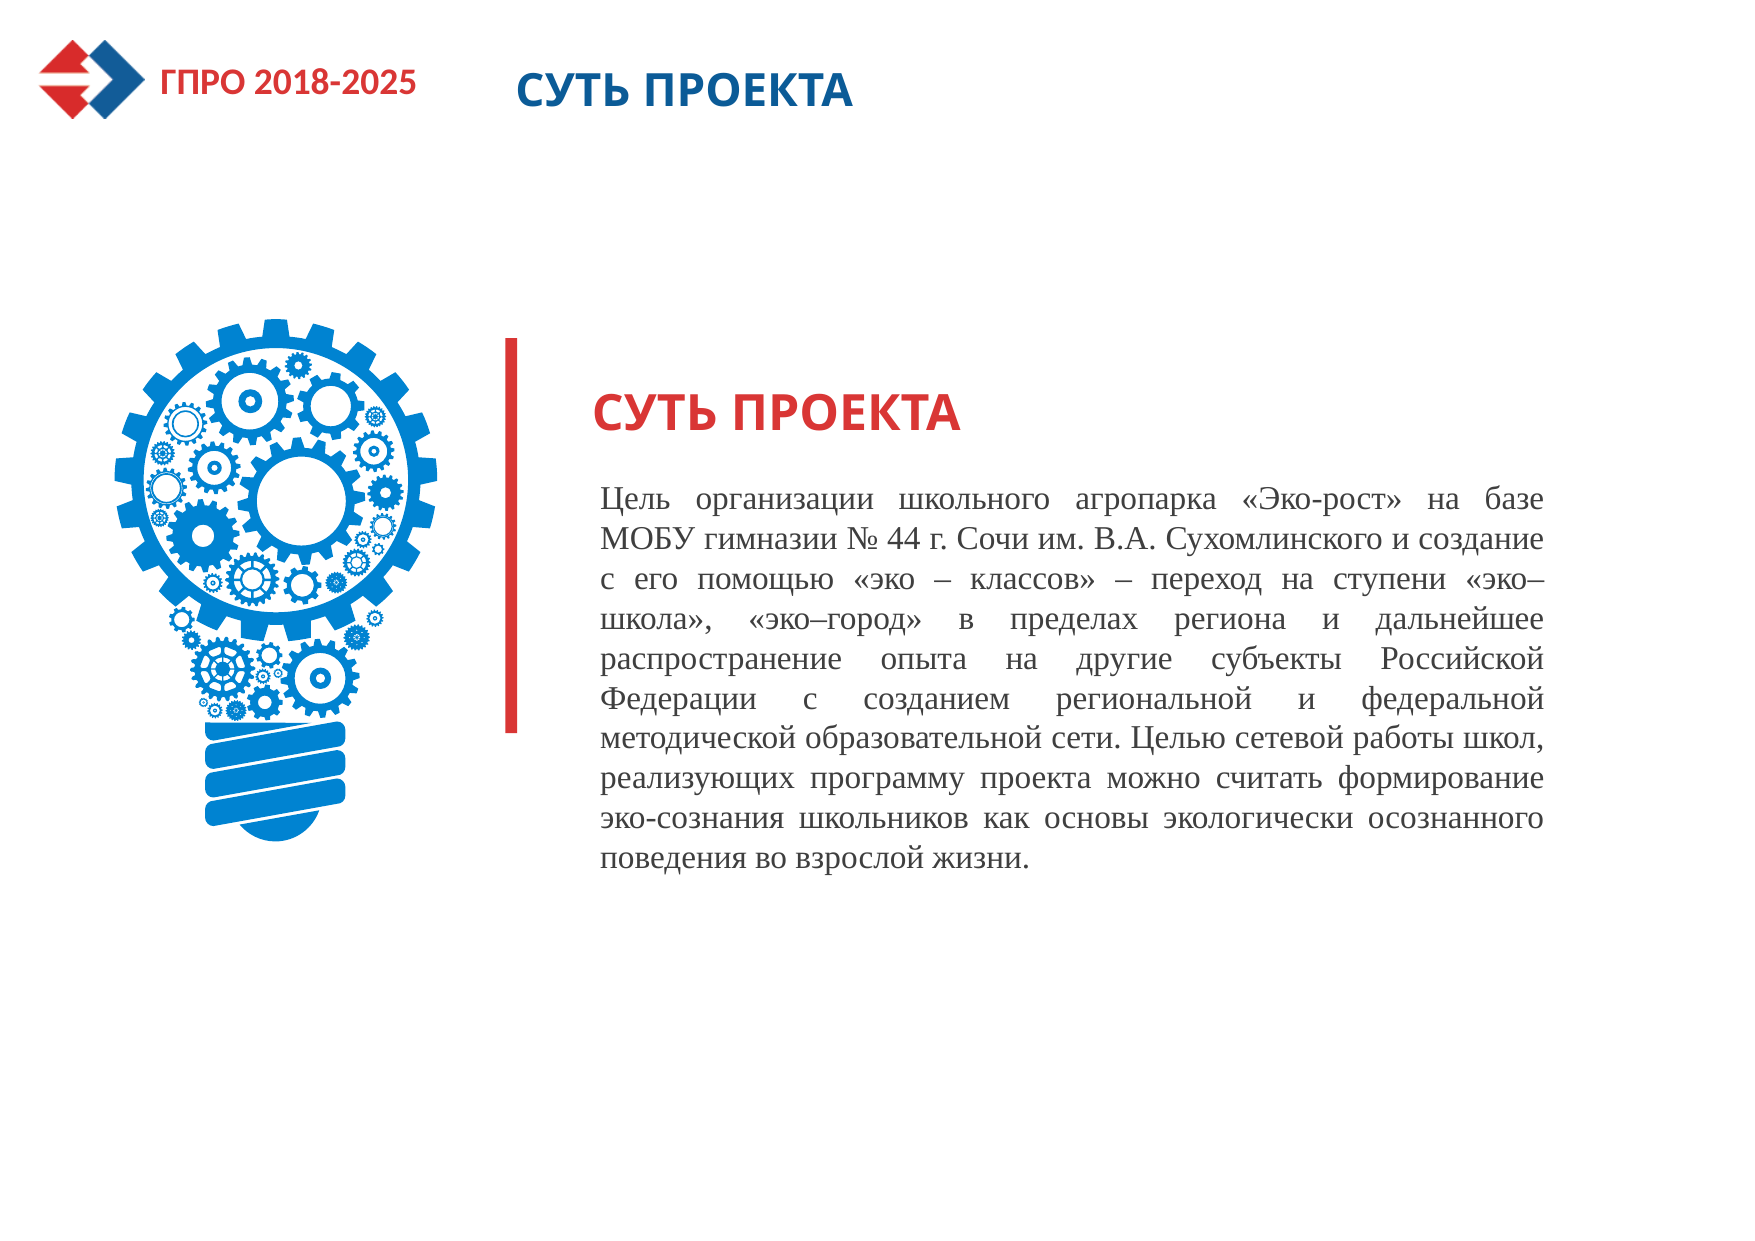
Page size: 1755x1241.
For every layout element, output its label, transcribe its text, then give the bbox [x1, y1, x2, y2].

picture [33, 40, 145, 119]
title СУТЬ ПРОЕКТА [499, 29, 1456, 148]
text_box [503, 336, 519, 735]
list Цель организации школьного агропарка «Эко-рост» на базе МОБУ гимназии № 44 г. Сочи им. В.А. Сухомлинского и создание с его помощью «эко – классов» – переход на ступени «эко–школа», «эко–город» в пределах региона и дальнейшее распространение опыта на другие субъекты Российской Федерации с созданием региональной и федеральной методической образовательной сети. Целью сетевой работы школ, реализующих программу проекта можно считать формирование эко-сознания школьников как основы экологически осознанного поведения во взрослой жизни. [576, 468, 1563, 693]
text_box СУТЬ ПРОЕКТА [577, 373, 976, 449]
picture [114, 318, 438, 842]
